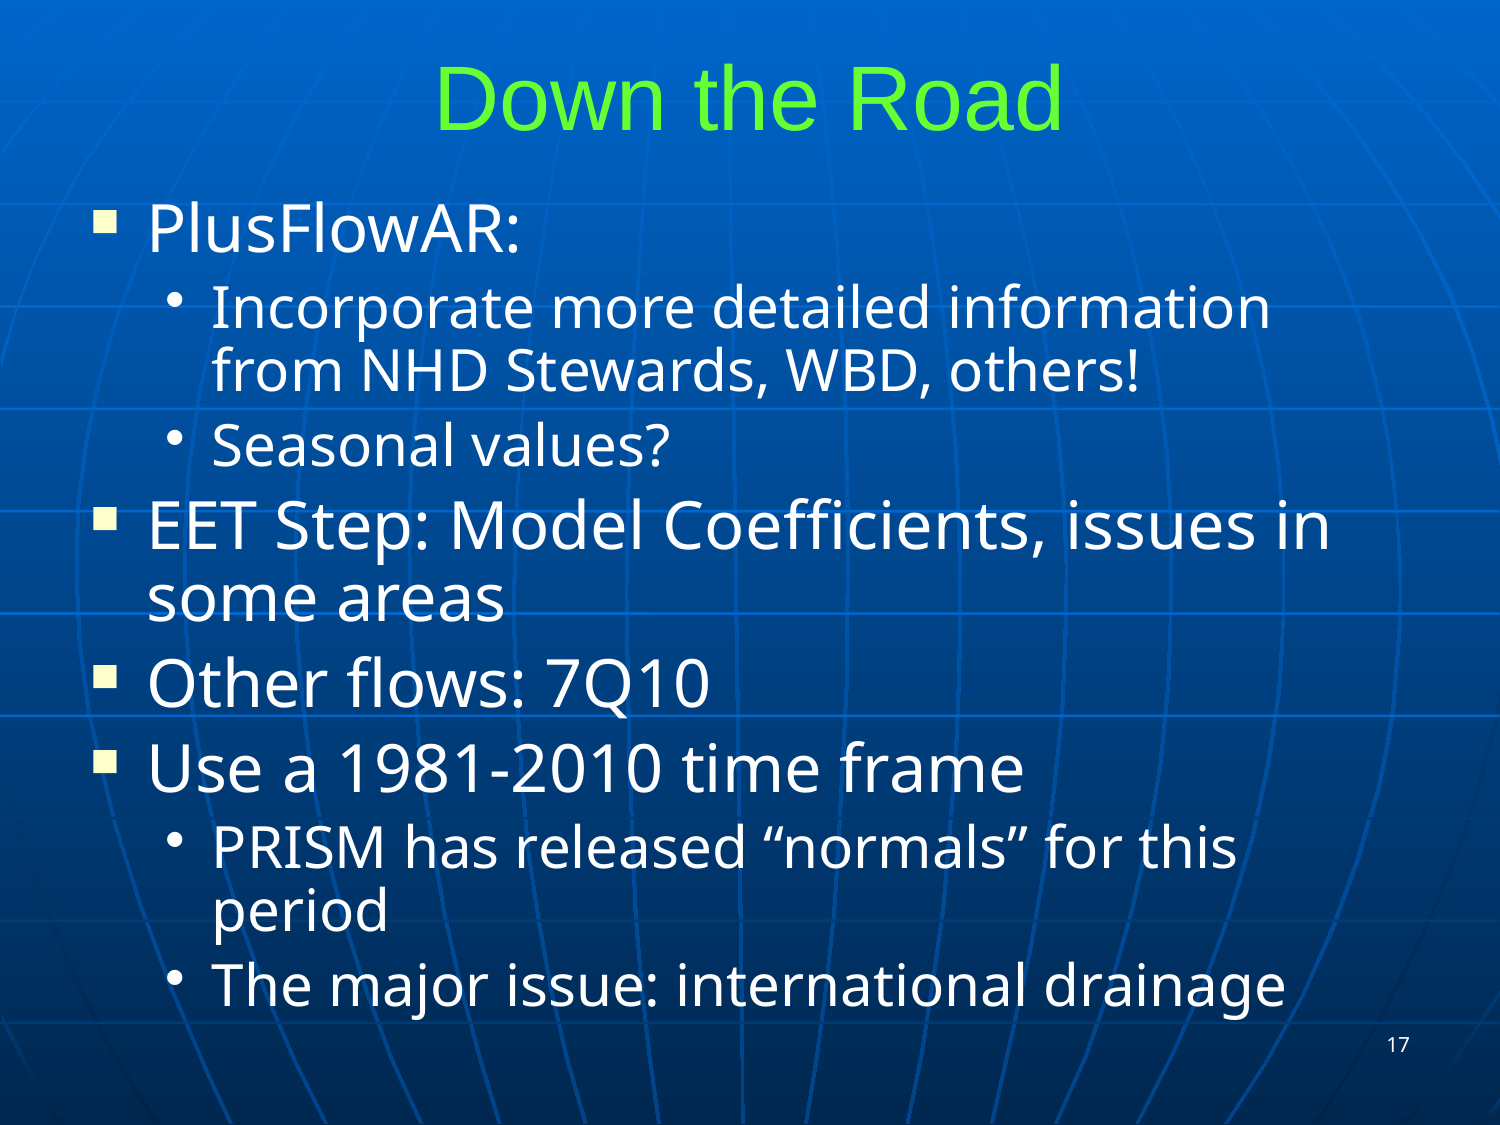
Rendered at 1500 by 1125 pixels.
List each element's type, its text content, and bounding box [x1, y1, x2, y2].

list PlusFlowAR: Incorporate more detailed information from NHD Stewards, WBD, others! Seasonal values? EET Step: Model Coefficients, issues in some areas Other flows: 7Q10 Use a 1981-2010 time frame PRISM has released “normals” for this period The major issue: international drainage [74, 187, 1426, 1051]
title Down the Road [74, 0, 1426, 187]
slide_number 17 [1074, 1051, 1426, 1100]
